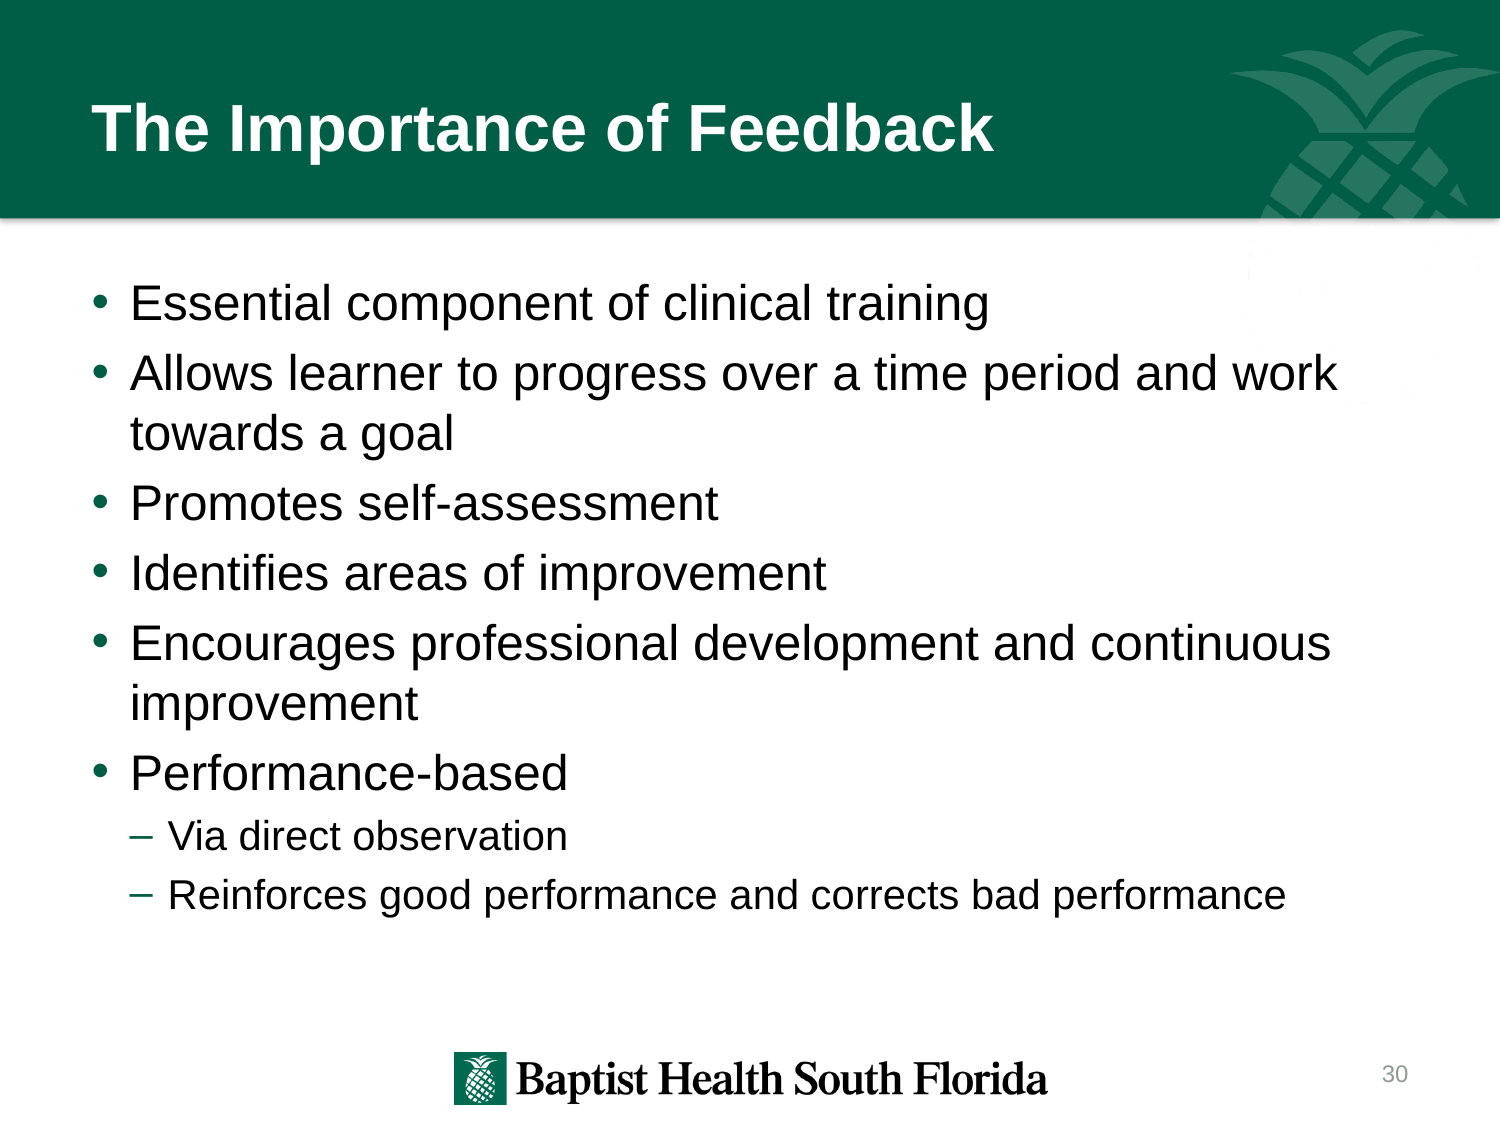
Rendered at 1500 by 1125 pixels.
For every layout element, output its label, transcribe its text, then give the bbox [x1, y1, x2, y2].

list Essential component of clinical training Allows learner to progress over a time period and work towards a goal Promotes self-assessment Identifies areas of improvement Encourages professional development and continuous improvement Performance-based Via direct observation Reinforces good performance and corrects bad performance [75, 262, 1425, 1031]
picture [454, 1052, 1048, 1105]
slide_number 30 [1074, 1042, 1425, 1103]
title The Importance of Feedback [75, 30, 1425, 219]
